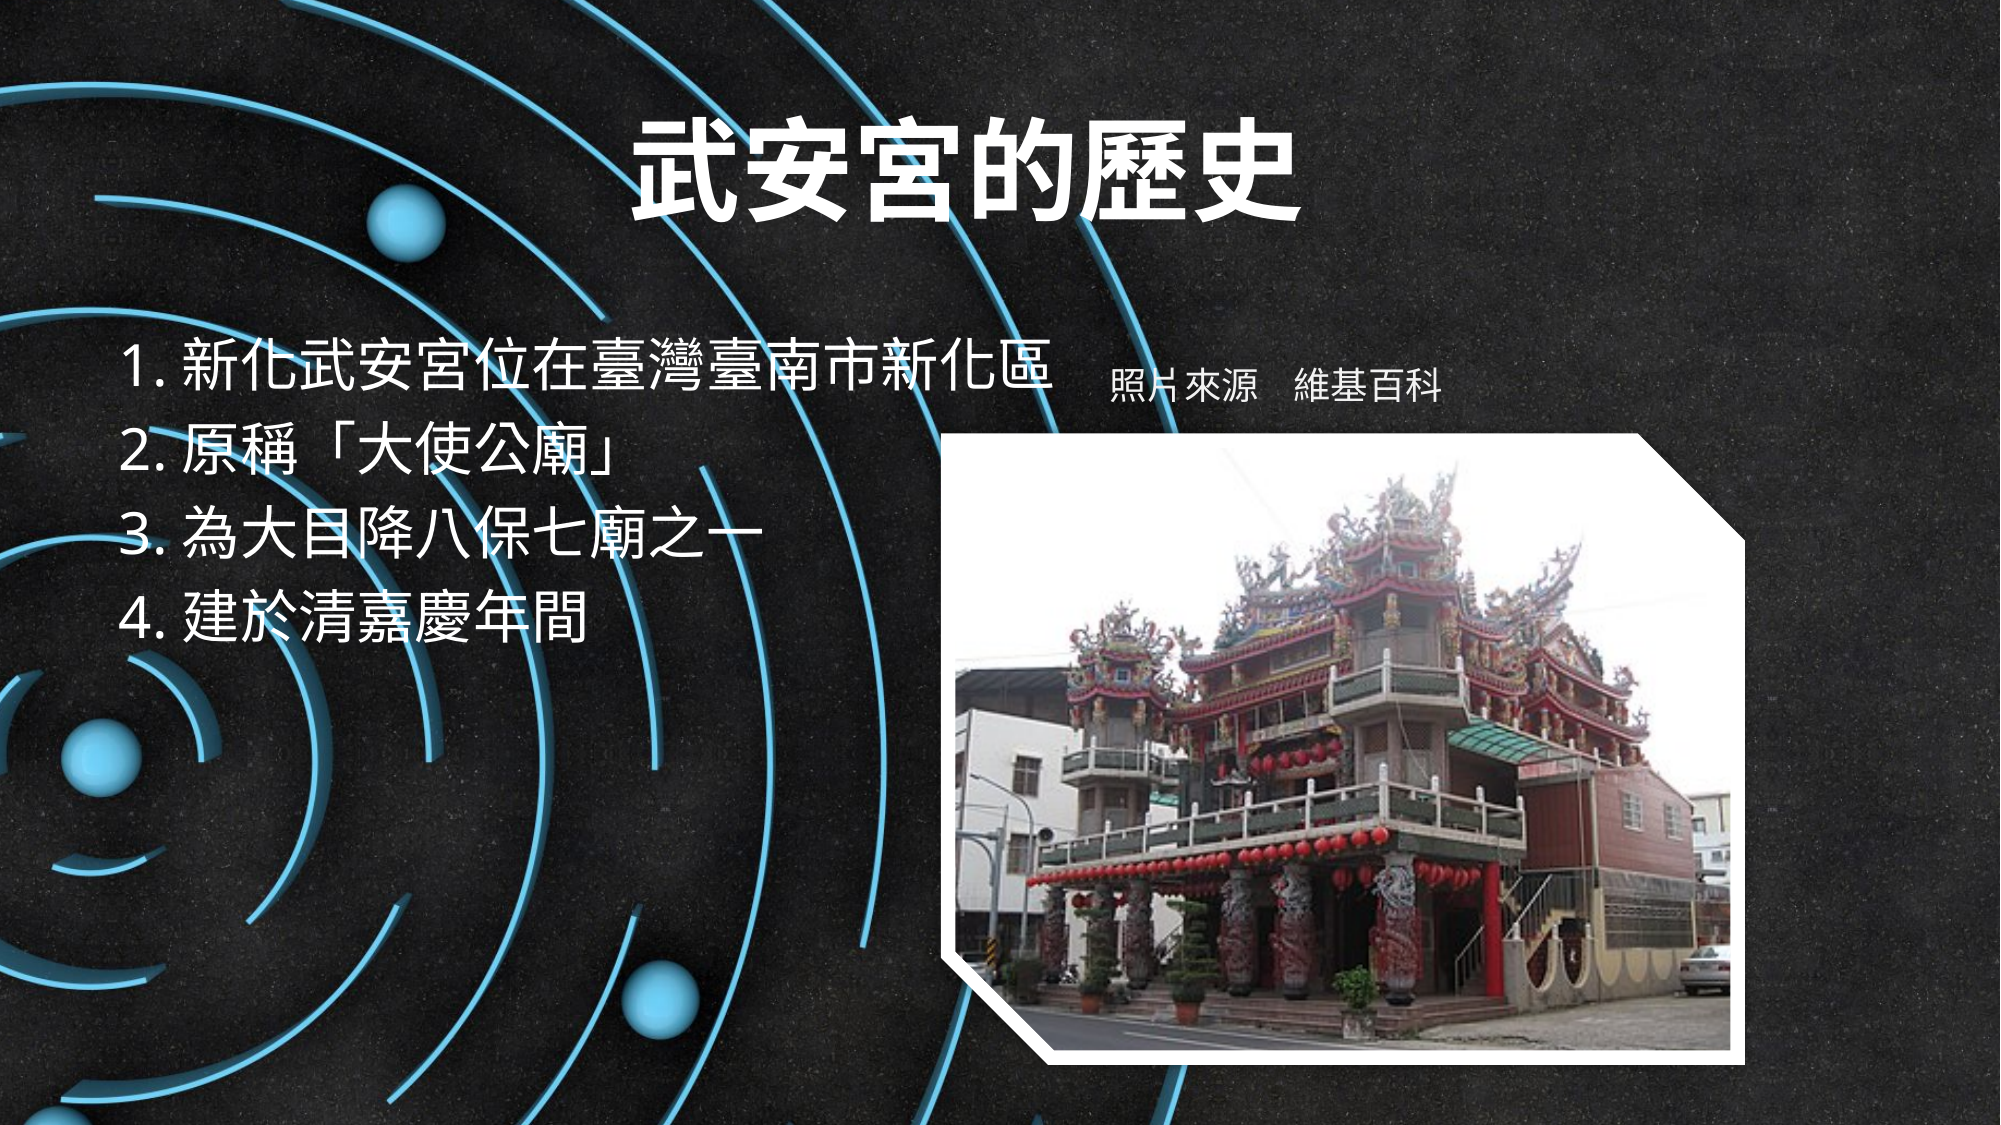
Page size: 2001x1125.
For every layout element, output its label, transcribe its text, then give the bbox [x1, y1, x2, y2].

title 武安宮的歷史 [103, 67, 1829, 285]
picture [0, 0, 2000, 1125]
list 1.新化武安宮位在臺灣臺南市新化區 2.原稱「大使公廟」 3.為大目降八保七廟之一 4.建於清嘉慶年間 [103, 328, 1829, 1043]
text_box 照片來源 維基百科 [1094, 354, 1497, 415]
